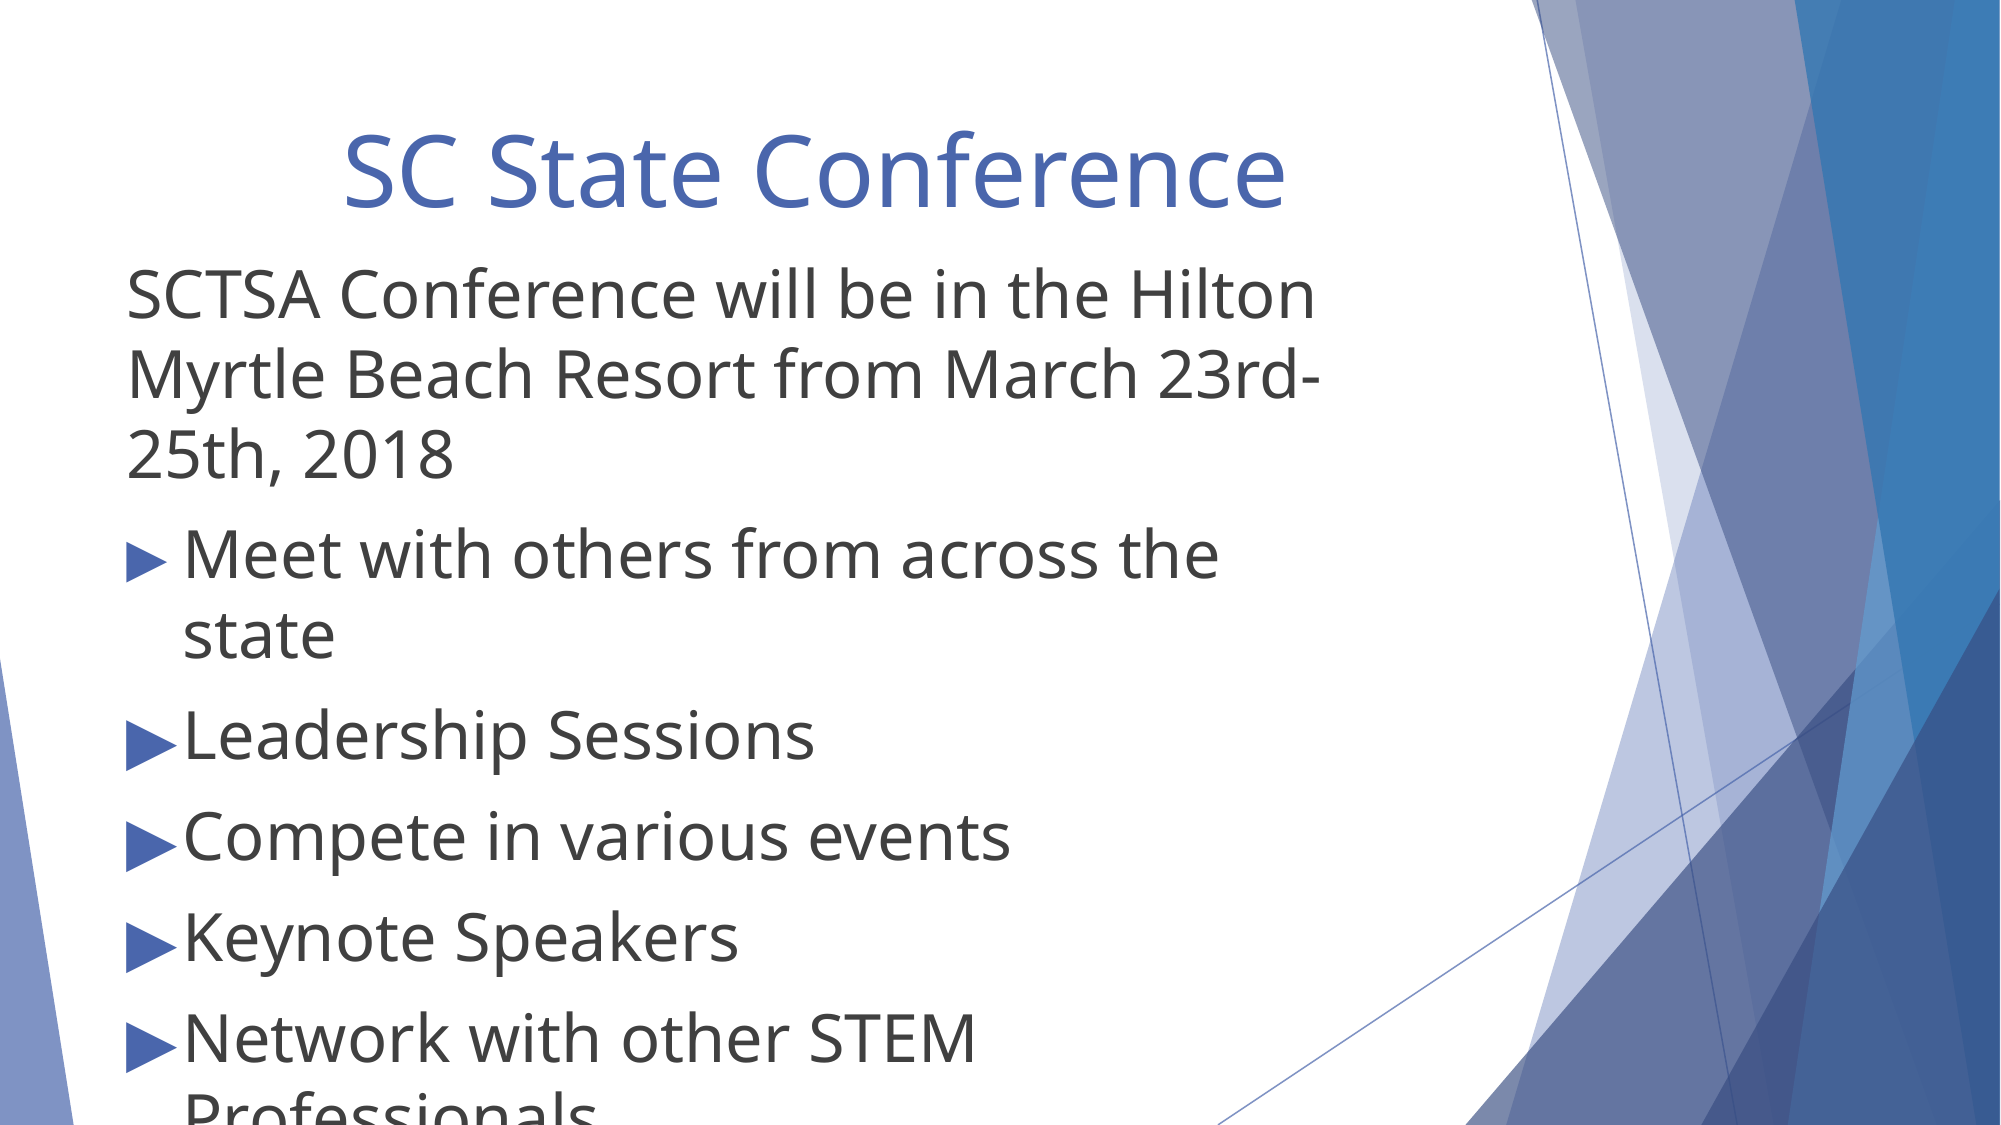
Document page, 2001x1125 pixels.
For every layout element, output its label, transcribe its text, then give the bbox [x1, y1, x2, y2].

list SCTSA Conference will be in the Hilton Myrtle Beach Resort from March 23rd-25th, 2018 Meet with others from across the state Leadership Sessions Compete in various events Keynote Speakers Network with other STEM Professionals [111, 244, 1397, 881]
title SC State Conference [111, 99, 1522, 266]
